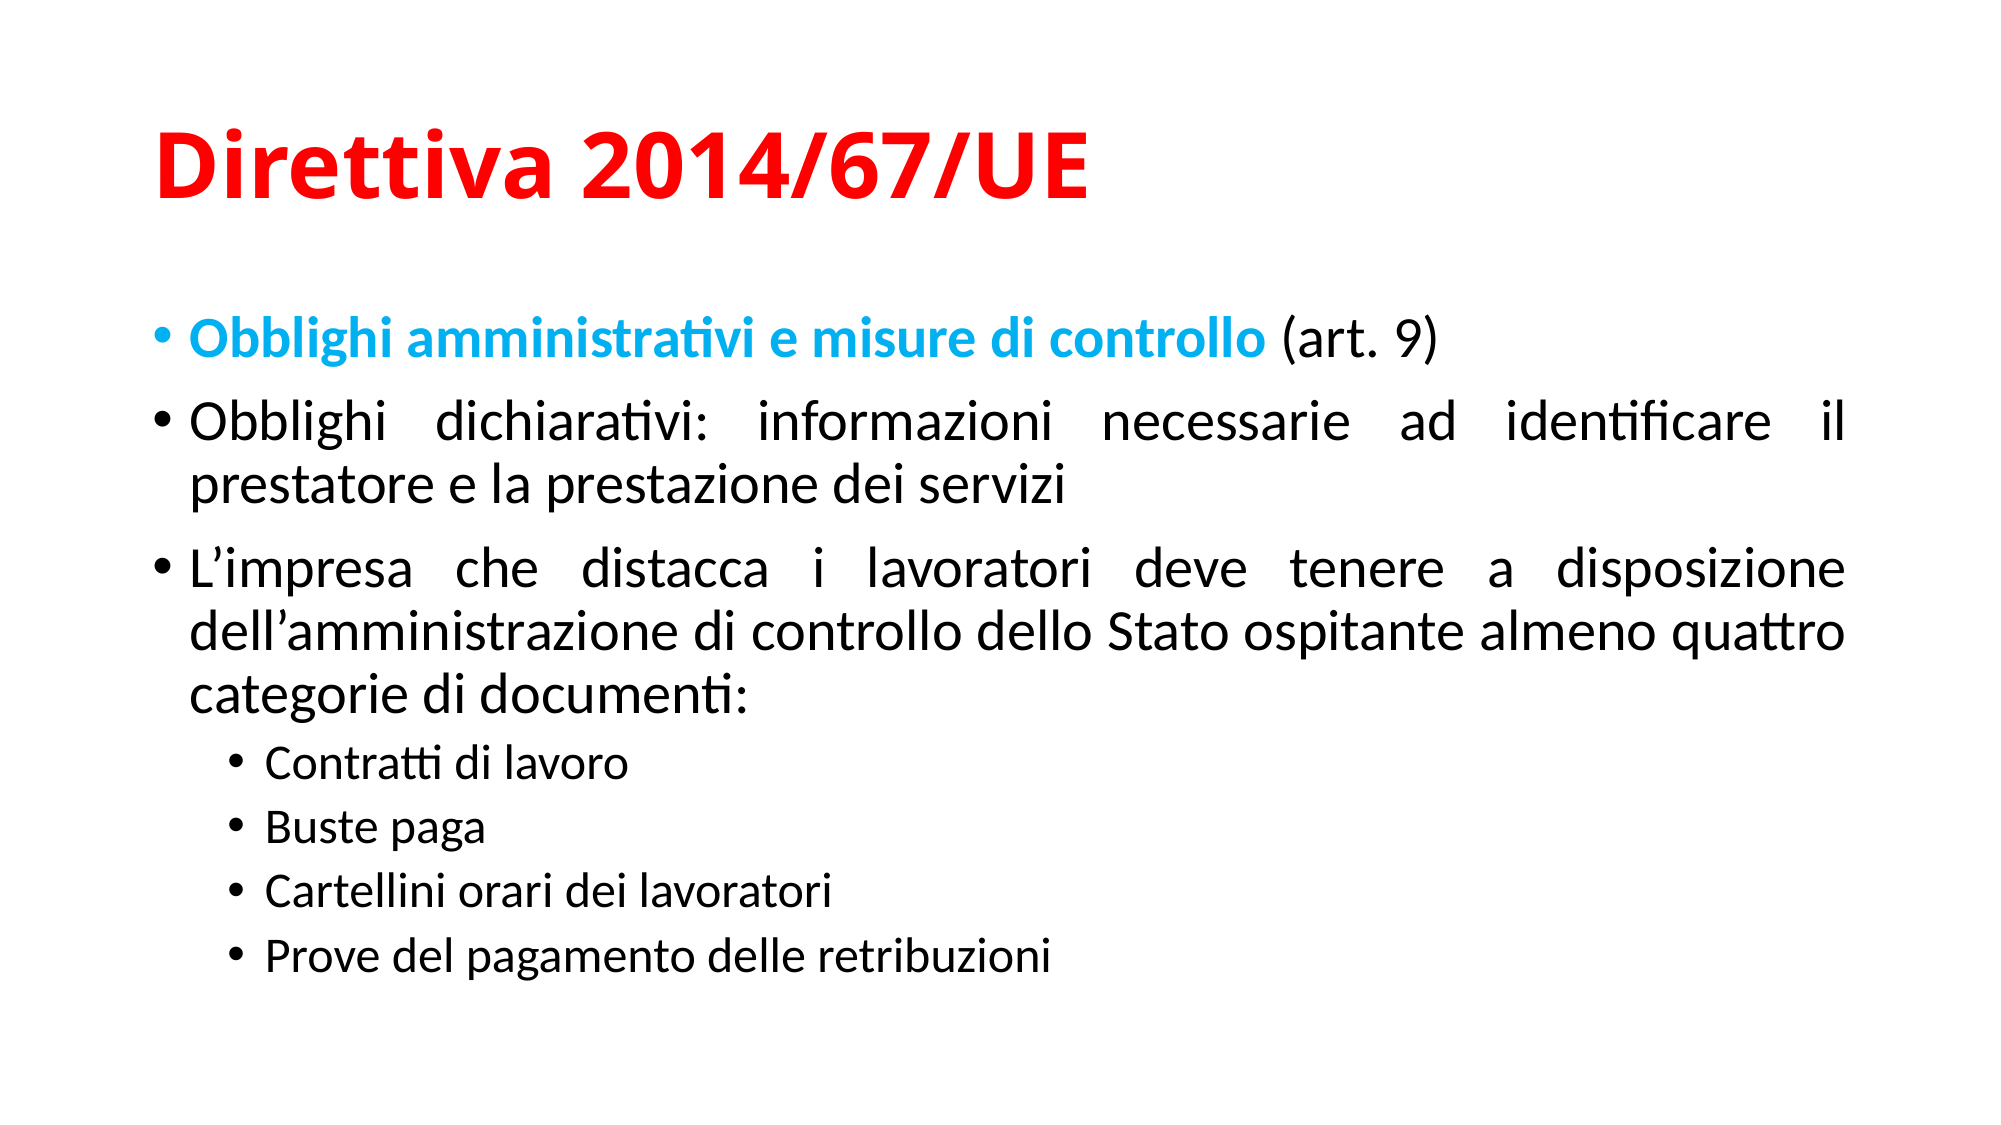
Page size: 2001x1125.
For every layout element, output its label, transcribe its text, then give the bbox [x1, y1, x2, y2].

list Obblighi amministrativi e misure di controllo (art. 9) Obblighi dichiarativi: informazioni necessarie ad identificare il prestatore e la prestazione dei servizi L’impresa che distacca i lavoratori deve tenere a disposizione dell’amministrazione di controllo dello Stato ospitante almeno quattro categorie di documenti: Contratti di lavoro Buste paga Cartellini orari dei lavoratori Prove del pagamento delle retribuzioni [137, 299, 1863, 1014]
title Direttiva 2014/67/UE [137, 59, 1863, 278]
